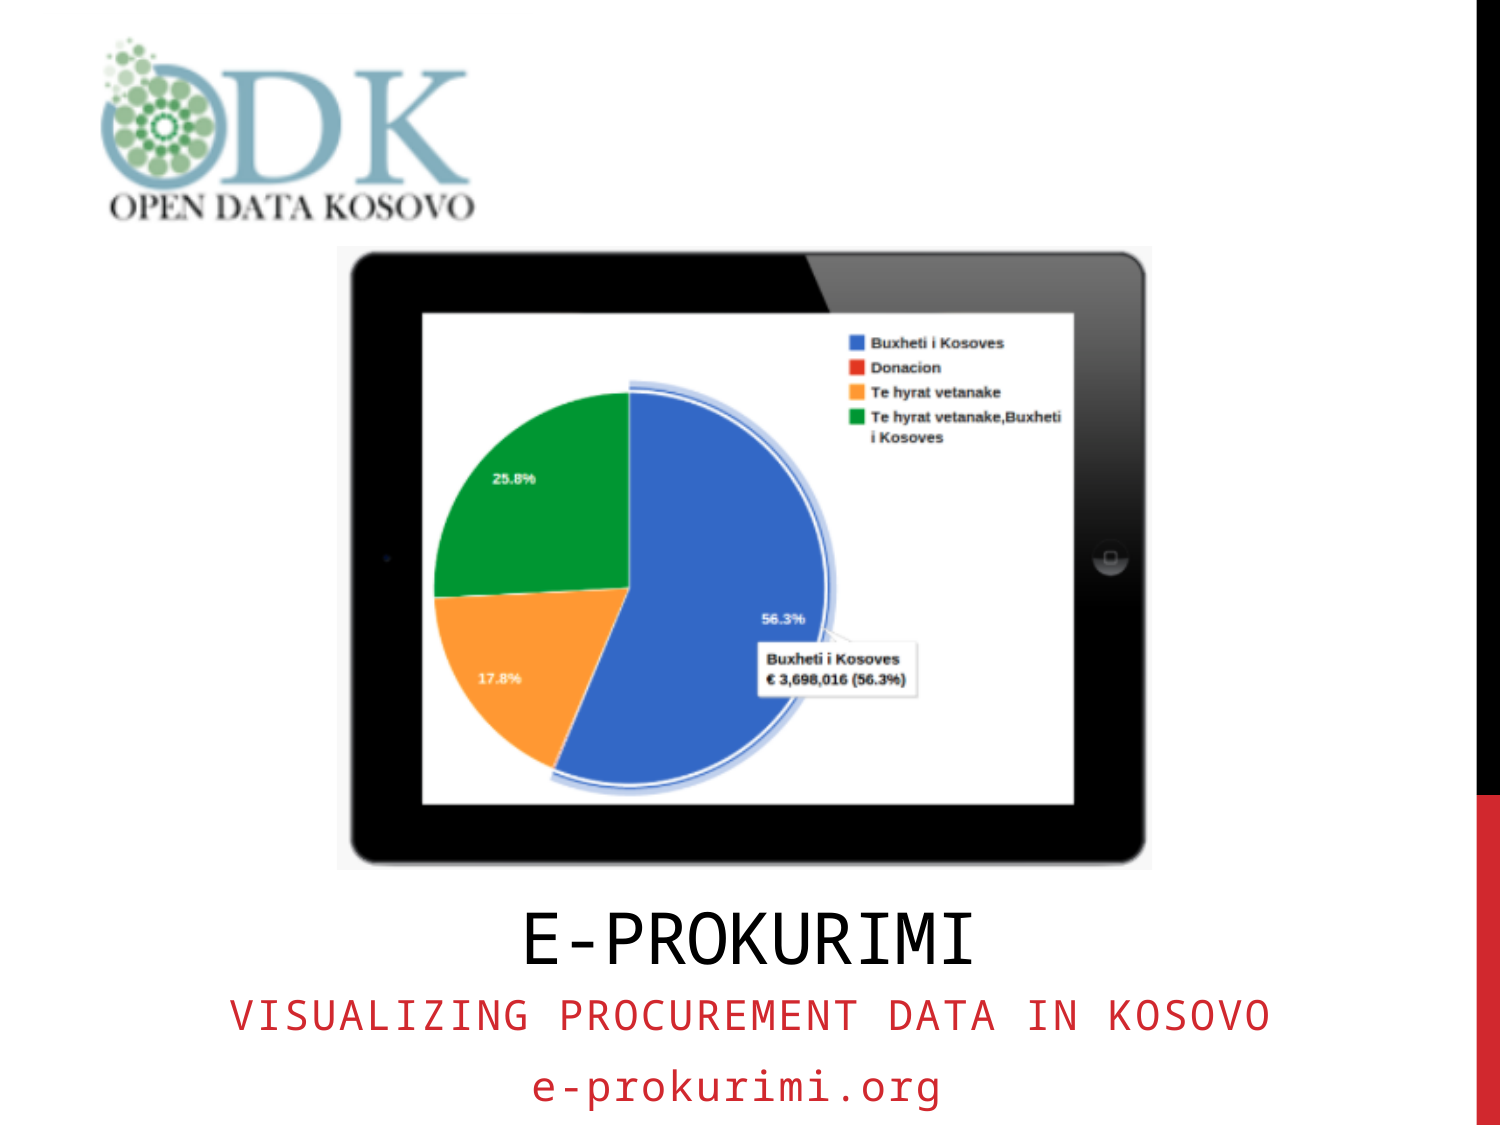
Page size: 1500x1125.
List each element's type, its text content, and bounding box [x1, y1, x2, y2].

picture [42, 11, 1153, 870]
title e-Prokurimi [112, 884, 1388, 981]
subtitle Visualizing procurement data in Kosovo e-prokurimi.org [112, 981, 1388, 1125]
